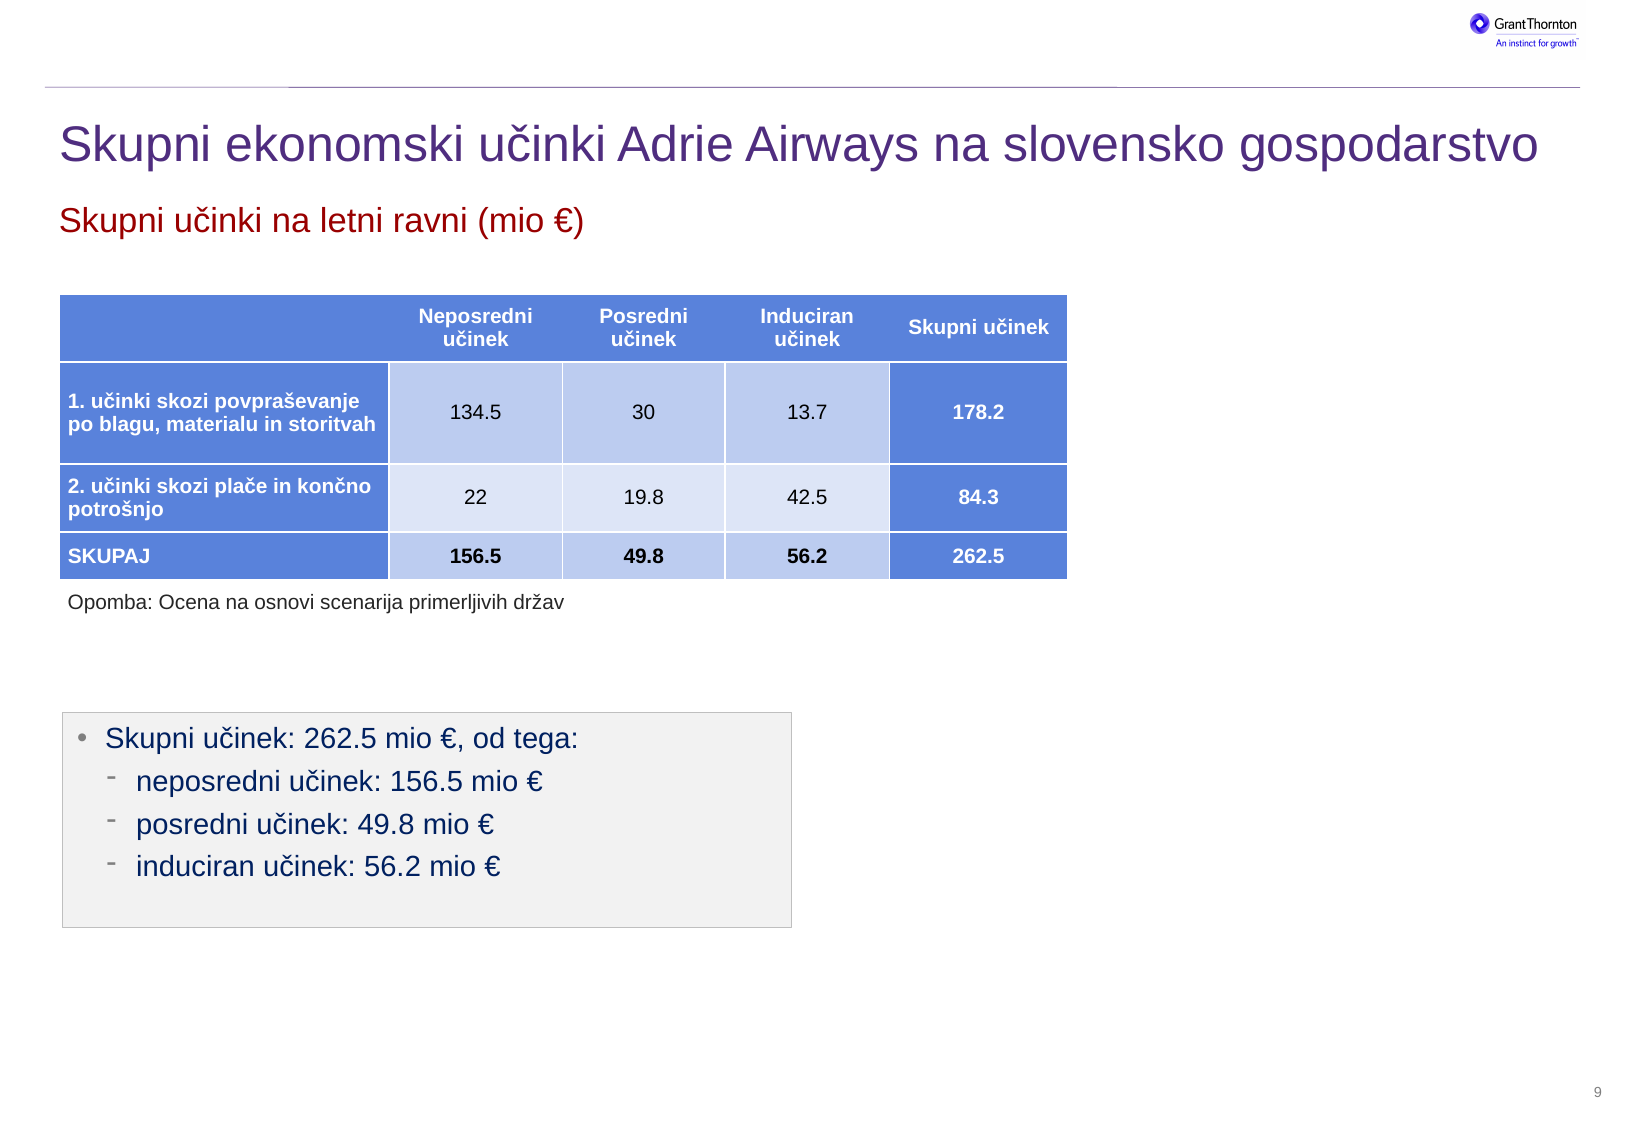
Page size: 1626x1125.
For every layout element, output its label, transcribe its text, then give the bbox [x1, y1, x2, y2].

table_cell 49.8 [563, 533, 724, 579]
table_header [60, 295, 389, 361]
text_box Skupni učinek: 262.5 mio €, od tega: neposredni učinek: 156.5 mio € posredni učinek: 49.8 mio € induciran učinek: 56.2 mio € [62, 712, 792, 928]
table_cell 1. učinki skozi povpraševanje po blagu, materialu in storitvah [60, 363, 388, 463]
table_cell 19.8 [563, 465, 724, 531]
table_cell SKUPAJ [60, 533, 388, 579]
text_box Skupni učinki na letni ravni (mio €) [58, 197, 1068, 240]
table_cell 30 [563, 363, 724, 463]
title Skupni ekonomski učinki Adrie Airways na slovensko gospodarstvo [44, 101, 1581, 189]
table_cell 2. učinki skozi plače in končno potrošnjo [60, 465, 388, 531]
table_header Neposredni učinek [389, 295, 562, 361]
picture [1460, 0, 1586, 60]
table_cell 84.3 [890, 465, 1067, 531]
table_cell 22 [390, 465, 562, 531]
table_cell 13.7 [726, 363, 889, 463]
table_header Induciran učinek [725, 295, 890, 361]
table_cell 262.5 [890, 533, 1067, 579]
table_cell 156.5 [390, 533, 562, 579]
table_header Skupni učinek [890, 295, 1067, 361]
table_cell 134.5 [390, 363, 562, 463]
table_header Posredni učinek [562, 295, 725, 361]
table_cell 42.5 [726, 465, 889, 531]
table_cell 56.2 [726, 533, 889, 579]
text_box Opomba: Ocena na osnovi scenarija primerljivih držav [58, 580, 703, 623]
table_cell 178.2 [890, 363, 1067, 463]
